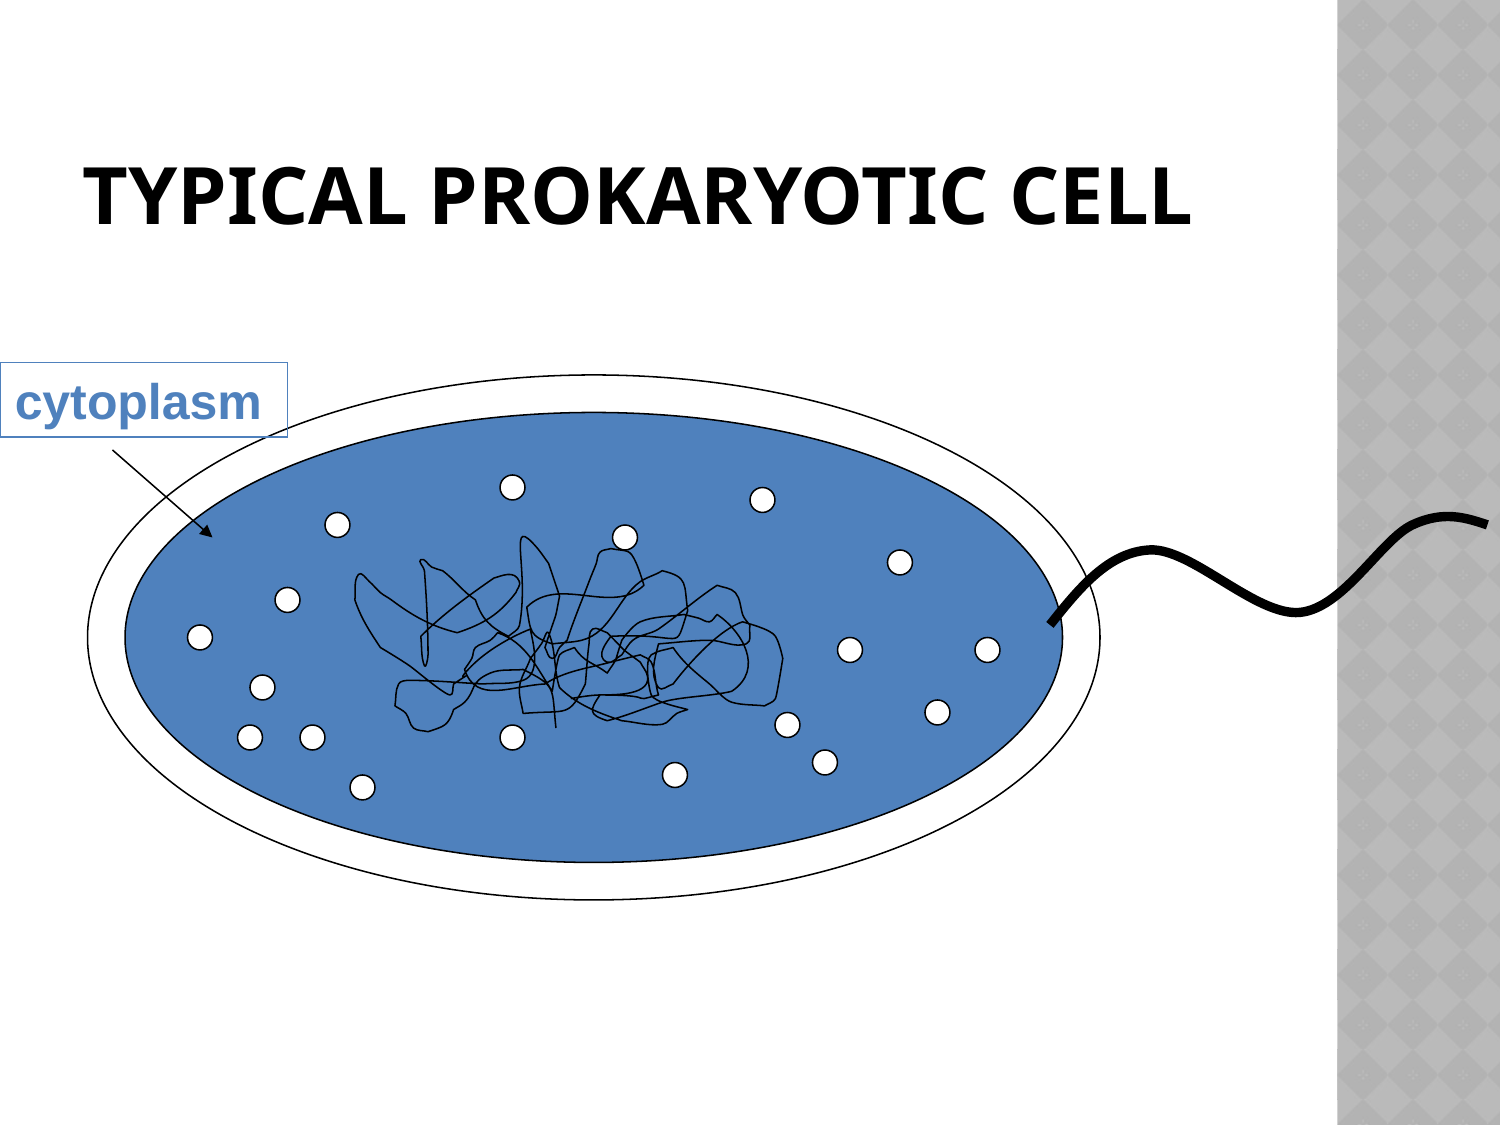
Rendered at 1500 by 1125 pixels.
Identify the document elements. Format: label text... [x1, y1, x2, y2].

text_box [1049, 516, 1488, 625]
text_box [612, 525, 638, 550]
text_box [275, 587, 301, 613]
text_box [249, 675, 275, 700]
text_box [887, 549, 913, 575]
text_box [112, 449, 213, 538]
text_box [354, 536, 783, 732]
text_box [750, 487, 775, 513]
text_box [324, 512, 350, 538]
text_box [662, 762, 688, 788]
text_box [500, 474, 526, 500]
text_box [975, 637, 1000, 663]
text_box [500, 725, 526, 751]
text_box [167, 374, 1088, 611]
text_box cytoplasm [0, 362, 288, 438]
text_box [350, 774, 376, 800]
text_box [837, 637, 863, 663]
text_box [125, 412, 1063, 863]
text_box [187, 624, 213, 650]
text_box [774, 712, 800, 738]
text_box [87, 497, 1101, 900]
text_box [812, 750, 838, 775]
text_box [924, 699, 950, 725]
text_box [300, 725, 325, 751]
text_box [237, 725, 263, 751]
title Typical Prokaryotic Cell [75, 52, 1263, 240]
